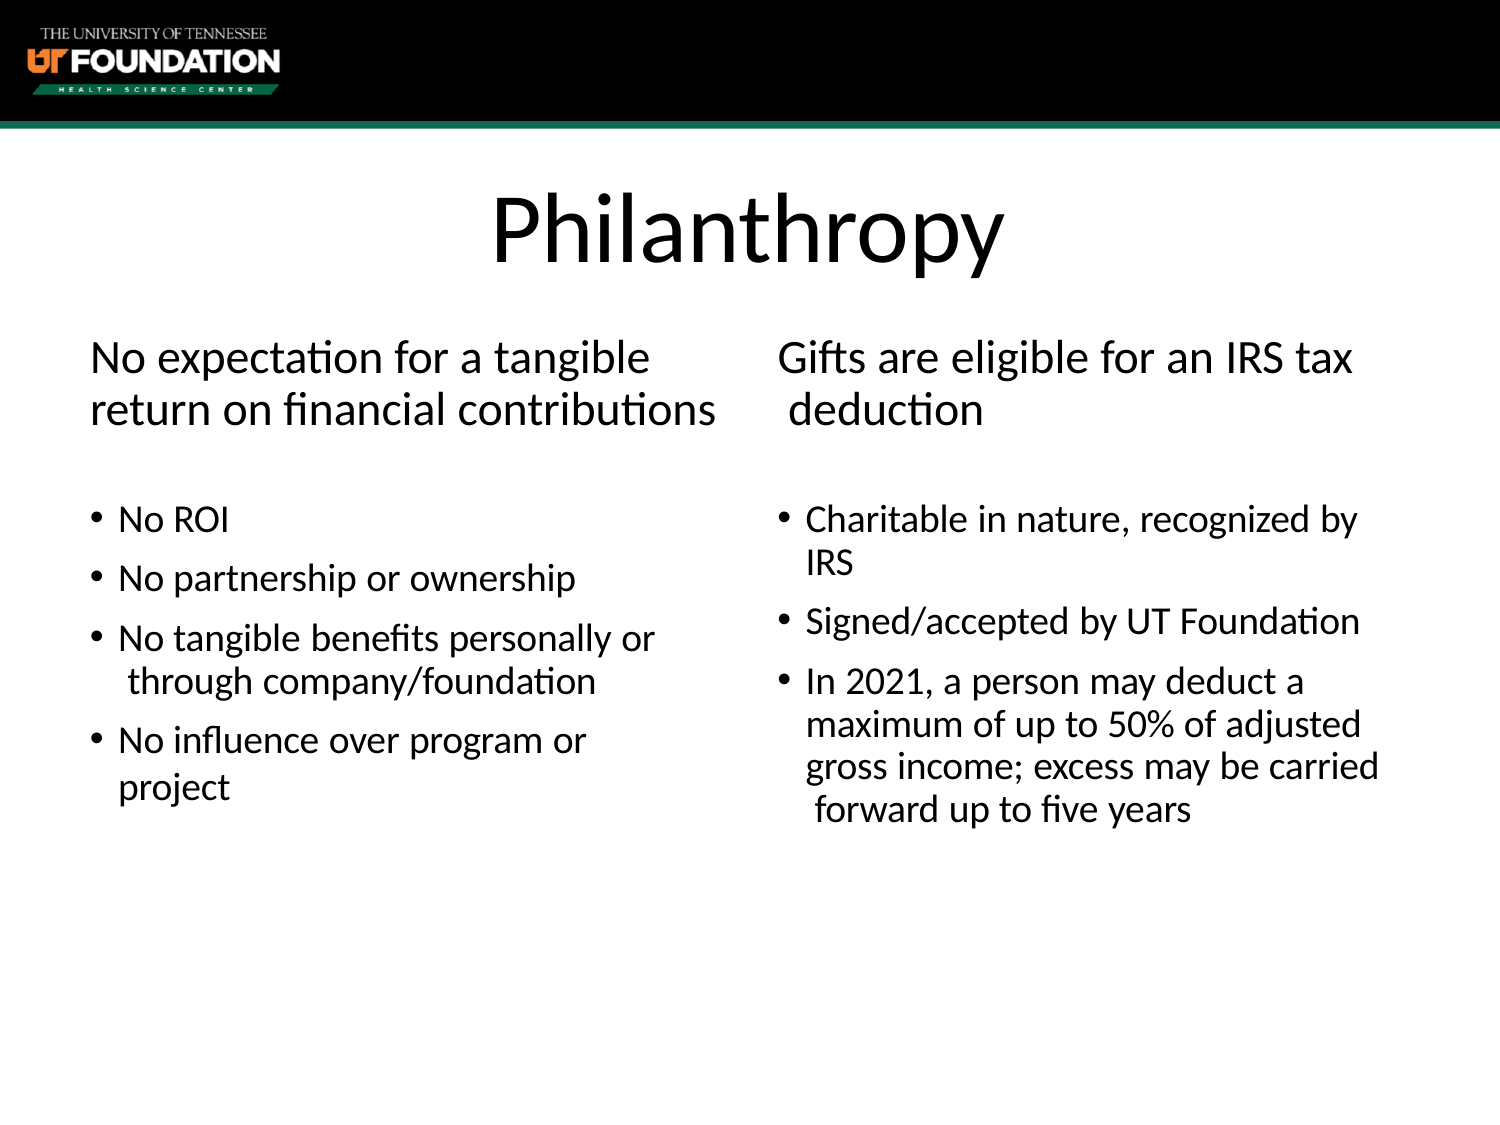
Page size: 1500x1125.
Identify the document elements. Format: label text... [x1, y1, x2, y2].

text_box Gifts are eligible for an IRS tax deduction Charitable in nature, recognized by IRS Signed/accepted by UT Foundation In 2021, a person may deduct a maximum of up to 50% of adjusted gross income; excess may be carried forward up to five years [775, 322, 1389, 831]
title Philanthropy [488, 160, 1012, 351]
picture [0, 0, 1500, 129]
text_box No expectation for a tangible return on financial contributions No ROI No partnership or ownership No tangible benefits personally or through company/foundation No influence over program or project [87, 322, 723, 809]
